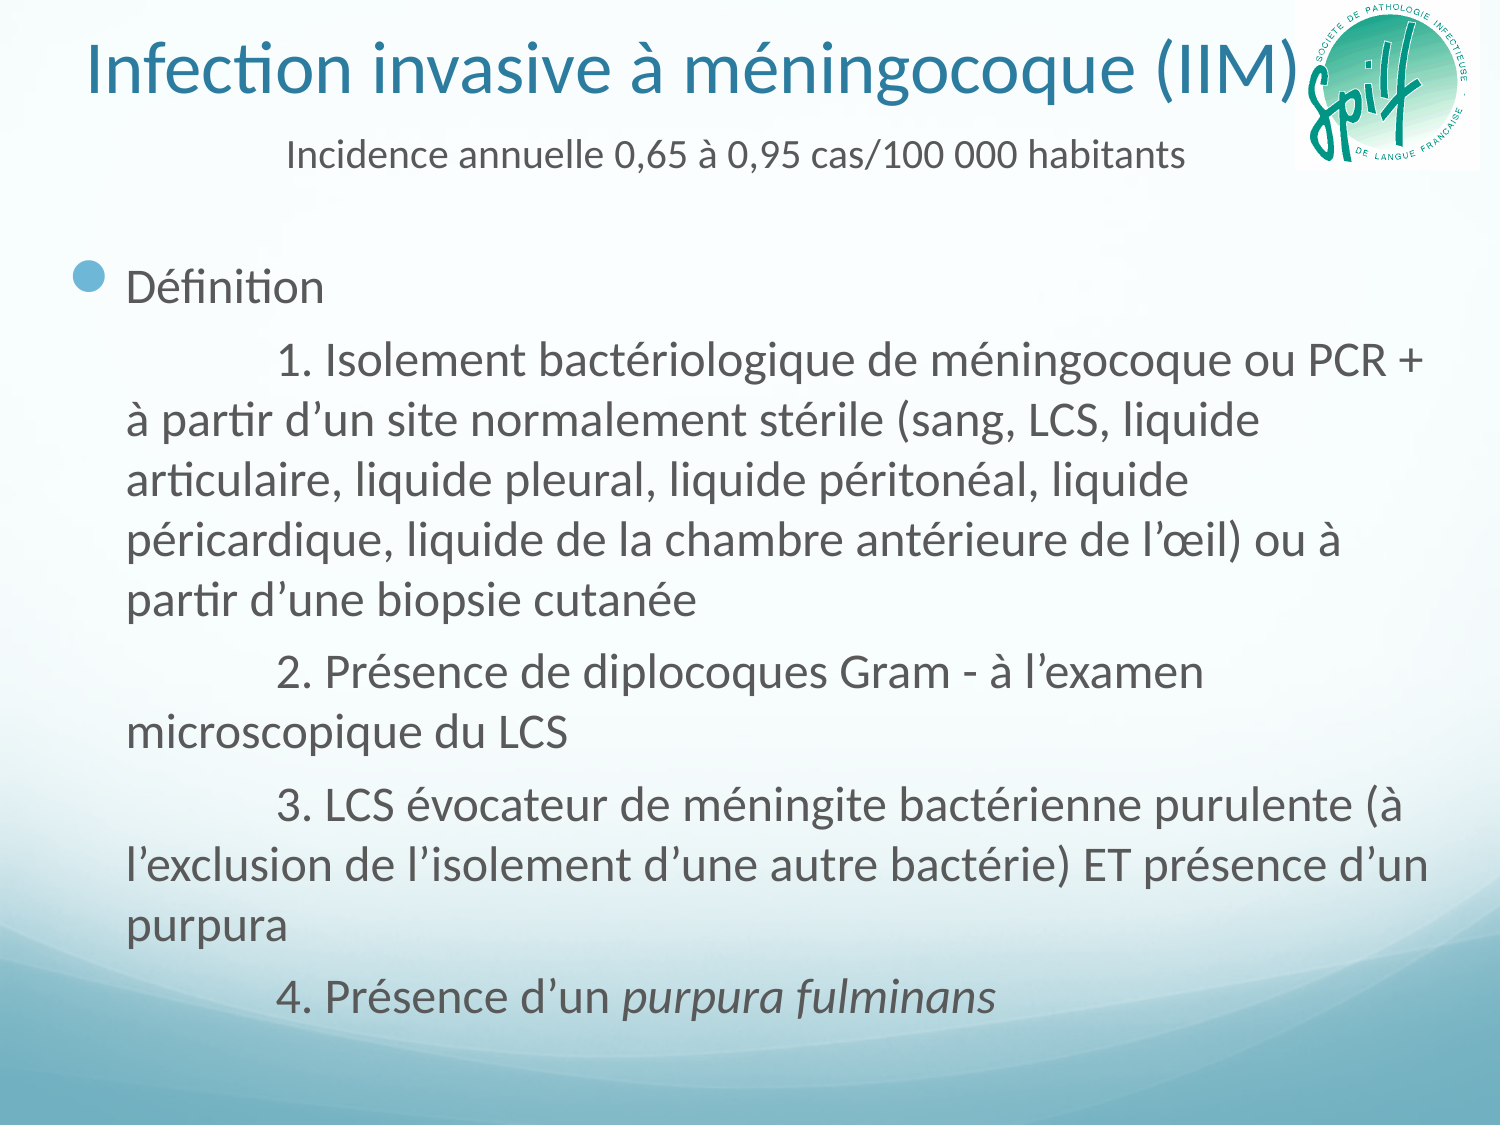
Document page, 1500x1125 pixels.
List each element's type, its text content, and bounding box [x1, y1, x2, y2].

list Définition 1. Isolement bactériologique de méningocoque ou PCR + à partir d’un site normalement stérile (sang, LCS, liquide articulaire, liquide pleural, liquide péritonéal, liquide péricardique, liquide de la chambre antérieure de l’œil) ou à partir d’une biopsie cutanée 2. Présence de diplocoques Gram - à l’examen microscopique du LCS 3. LCS évocateur de méningite bactérienne purulente (à l’exclusion de l’isolement d’une autre bactérie) ET présence d’un purpura 4. Présence d’un purpura fulminans [53, 246, 1473, 1067]
title Infection invasive à méningocoque (IIM) [34, 13, 1354, 117]
picture [1295, 0, 1480, 171]
text_box Incidence annuelle 0,65 à 0,95 cas/100 000 habitants [271, 119, 1311, 185]
